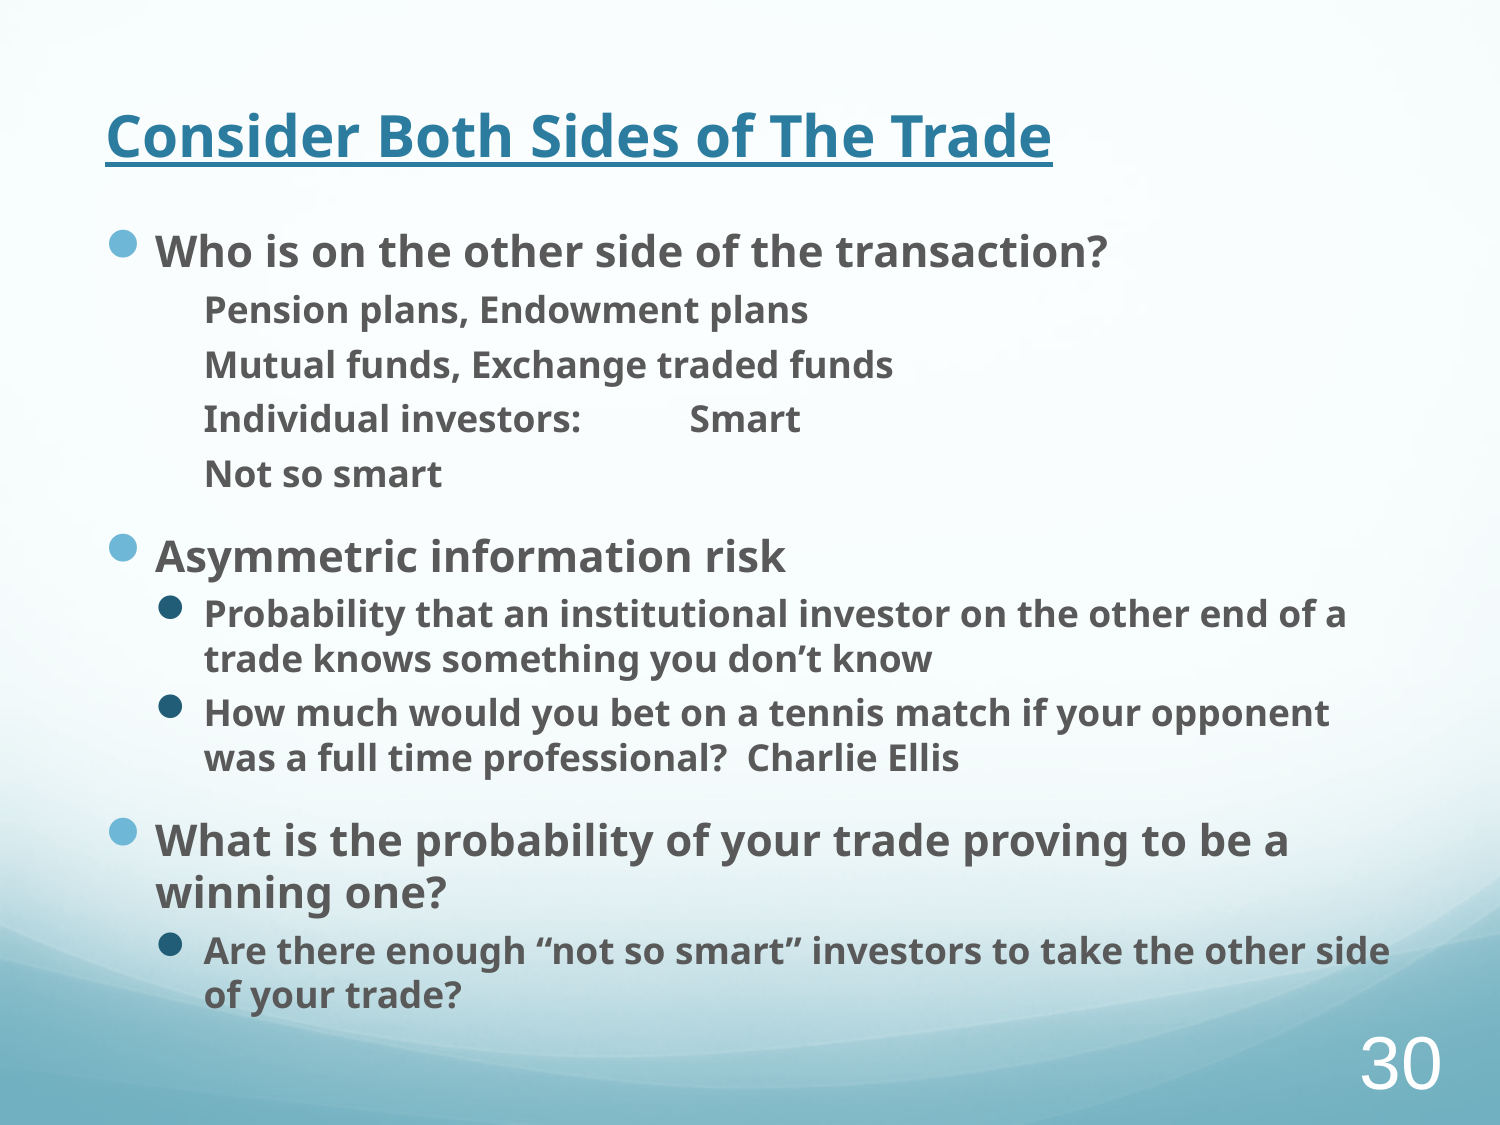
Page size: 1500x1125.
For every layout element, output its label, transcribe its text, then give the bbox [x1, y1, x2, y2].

title Consider Both Sides of The Trade [90, 17, 1410, 178]
list Who is on the other side of the transaction? Pension plans, Endowment plans Mutual funds, Exchange traded funds Individual investors: Smart Not so smart Asymmetric information risk Probability that an institutional investor on the other end of a trade knows something you don’t know How much would you bet on a tennis match if your opponent was a full time professional? Charlie Ellis What is the probability of your trade proving to be a winning one? Are there enough “not so smart” investors to take the other side of your trade? [90, 216, 1410, 1030]
slide_number 30 [1295, 1029, 1459, 1090]
